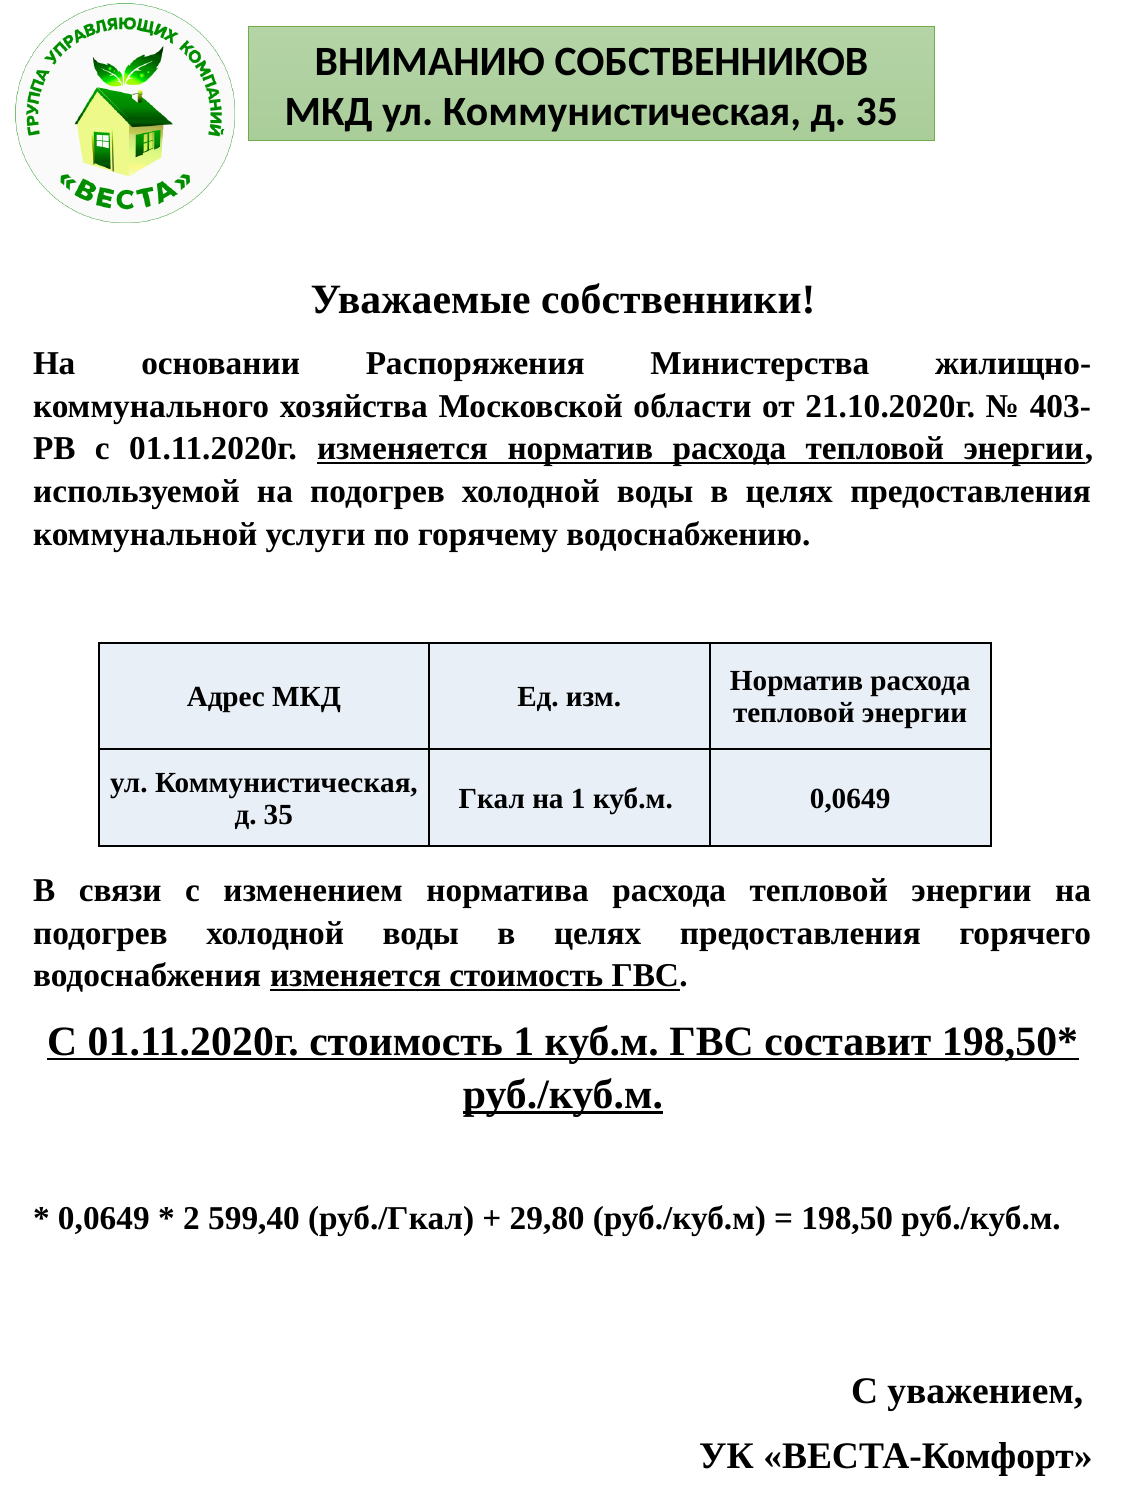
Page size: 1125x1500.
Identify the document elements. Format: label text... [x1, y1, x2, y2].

table_header Ед. изм. [430, 644, 709, 748]
text_box Уважаемые собственники! На основании Распоряжения Министерства жилищно-коммунального хозяйства Московской области от 21.10.2020г. № 403-РВ с 01.11.2020г. изменяется норматив расхода тепловой энергии, используемой на подогрев холодной воды в целях предоставления коммунальной услуги по горячему водоснабжению. В связи с изменением норматива расхода тепловой энергии на подогрев холодной воды в целях предоставления горячего водоснабжения изменяется стоимость ГВС. С 01.11.2020г. стоимость 1 куб.м. ГВС составит 198,50* руб./куб.м. * 0,0649 * 2 599,40 (руб./Гкал) + 29,80 (руб./куб.м) = 198,50 руб./куб.м. [18, 199, 1108, 1368]
table_cell Гкал на 1 куб.м. [430, 750, 709, 845]
text_box С уважением, УК «ВЕСТА-Комфорт» [545, 1355, 1108, 1484]
table_header Норматив расхода тепловой энергии [711, 644, 990, 748]
picture [15, 3, 235, 223]
table_cell ул. Коммунистическая, д. 35 [100, 750, 428, 845]
table_cell 0,0649 [711, 750, 990, 845]
text_box ВНИМАНИЮ СОБСТВЕННИКОВ МКД ул. Коммунистическая, д. 35 [248, 26, 935, 141]
table_header Адрес МКД [100, 644, 428, 748]
